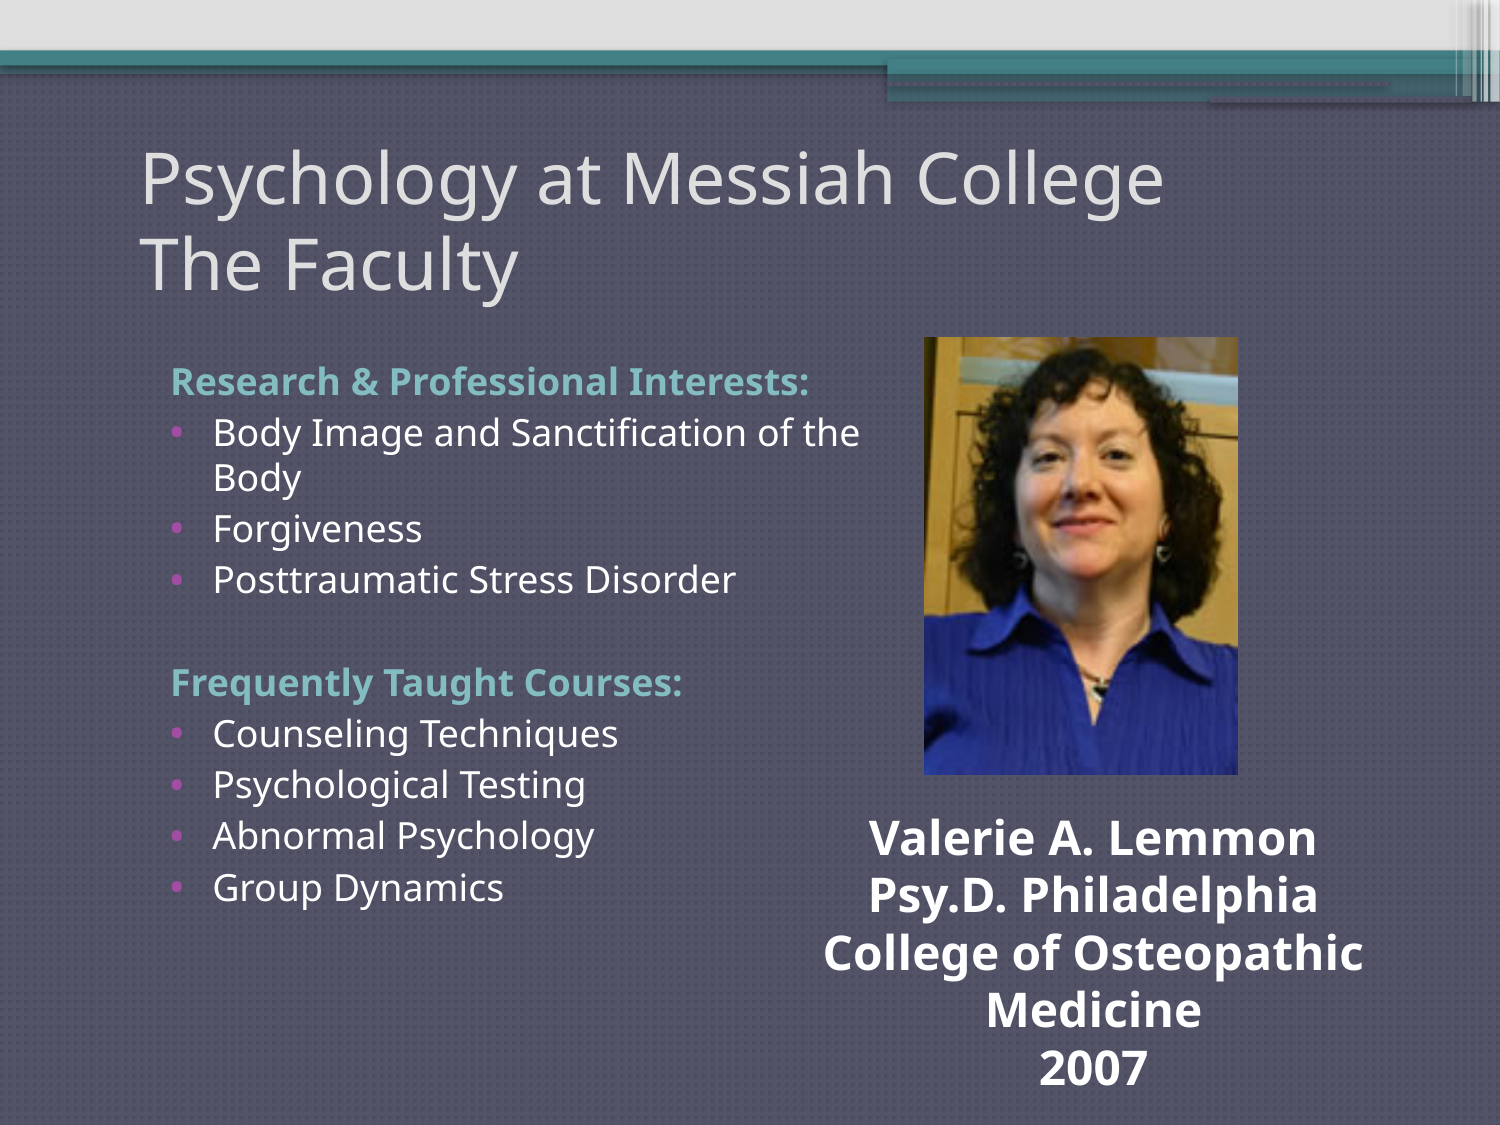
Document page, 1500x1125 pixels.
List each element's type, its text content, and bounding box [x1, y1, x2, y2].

list Research & Professional Interests: Body Image and Sanctification of the Body Forgiveness Posttraumatic Stress Disorder Frequently Taught Courses: Counseling Techniques Psychological Testing Abnormal Psychology Group Dynamics [137, 350, 1013, 1125]
picture [924, 337, 1238, 776]
title Psychology at Messiah College The Faculty [125, 125, 1425, 313]
text_box Valerie A. Lemmon Psy.D. Philadelphia College of Osteopathic Medicine 2007 [774, 800, 1413, 1103]
